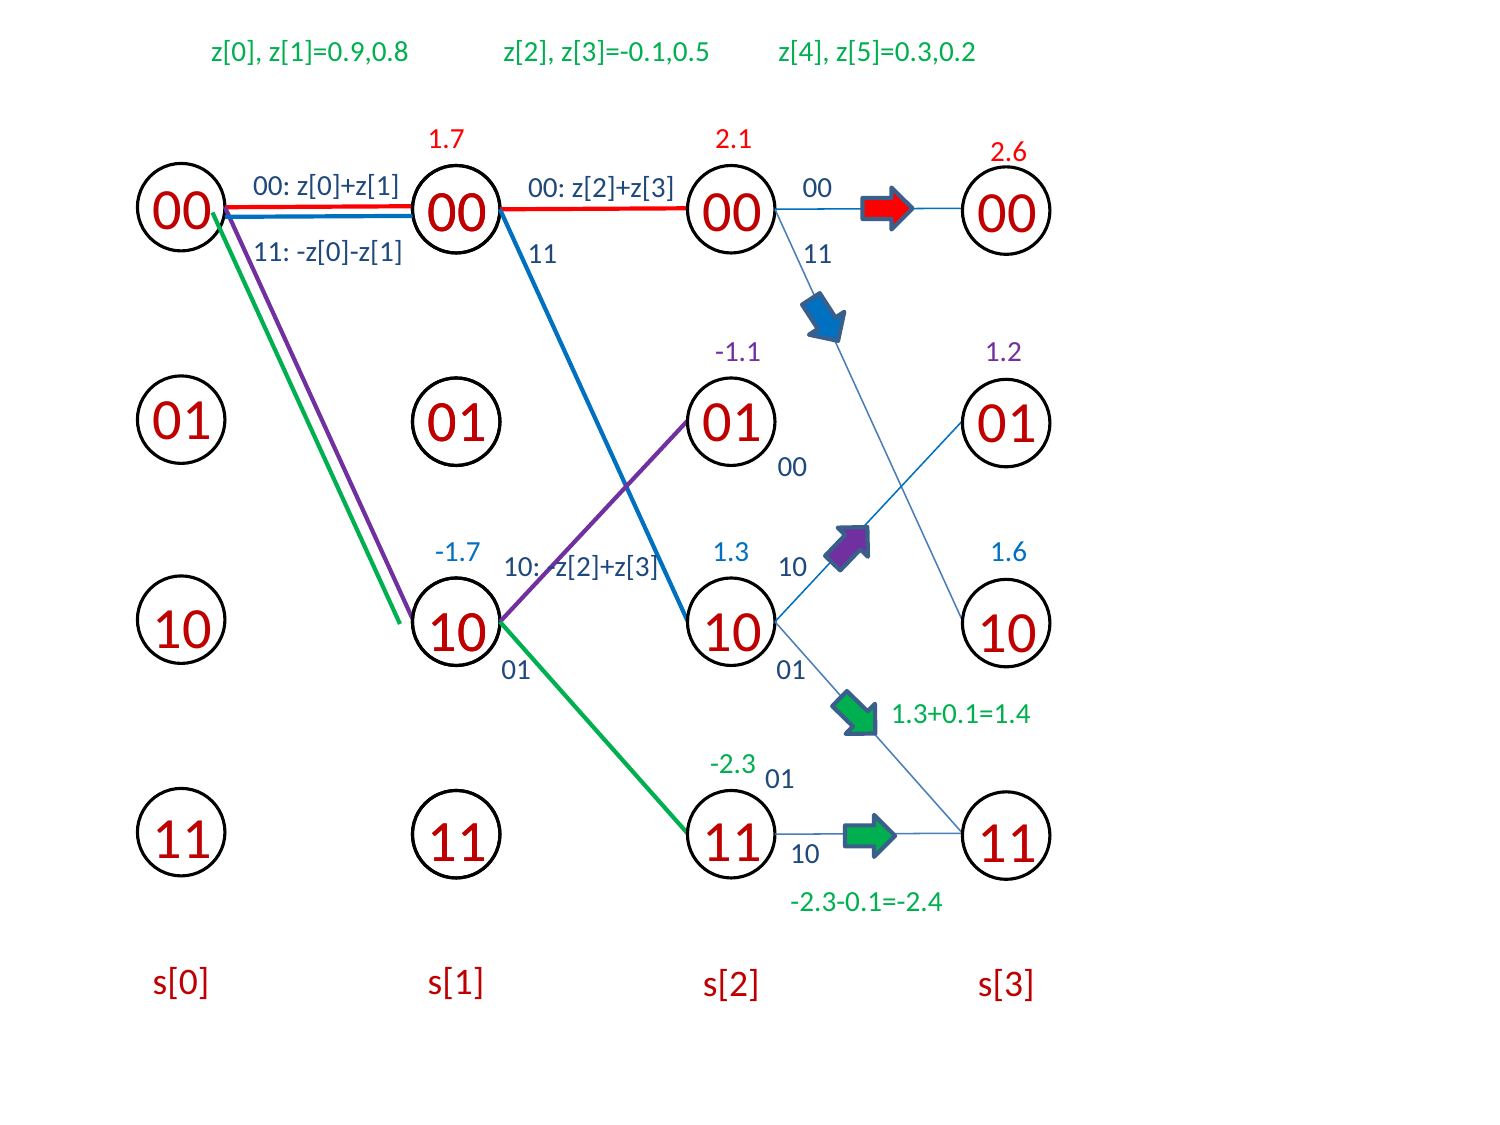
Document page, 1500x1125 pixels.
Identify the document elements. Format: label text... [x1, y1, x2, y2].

text_box 00: z[2]+z[3] [513, 161, 690, 205]
text_box s[3] [963, 951, 1050, 1012]
text_box 6.6 [401, 220, 410, 619]
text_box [212, 212, 401, 625]
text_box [499, 209, 682, 420]
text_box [499, 420, 682, 621]
text_box [842, 844, 890, 859]
text_box 1.7 [412, 112, 480, 163]
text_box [137, 163, 228, 886]
text_box -2.3-0.1=-2.4 [775, 874, 958, 925]
text_box 00: z[0]+z[1] [238, 159, 412, 203]
text_box z[0], z[1]=0.9,0.8 [196, 24, 424, 75]
text_box [860, 185, 913, 205]
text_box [962, 166, 1053, 890]
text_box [499, 621, 682, 834]
text_box s[2] [688, 951, 775, 1012]
text_box 2.1 [700, 111, 768, 162]
text_box 2.6 [975, 124, 1043, 165]
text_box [774, 420, 957, 621]
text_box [412, 165, 503, 888]
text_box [774, 621, 957, 832]
text_box s[1] [413, 949, 500, 1010]
text_box s[0] [137, 949, 225, 1010]
text_box 00 [787, 161, 848, 205]
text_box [224, 206, 407, 213]
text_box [774, 209, 957, 420]
text_box z[4], z[5]=0.3,0.2 [763, 24, 992, 75]
text_box 10 [783, 844, 835, 874]
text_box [687, 165, 778, 888]
text_box z[2], z[3]=-0.1,0.5 [488, 24, 726, 75]
